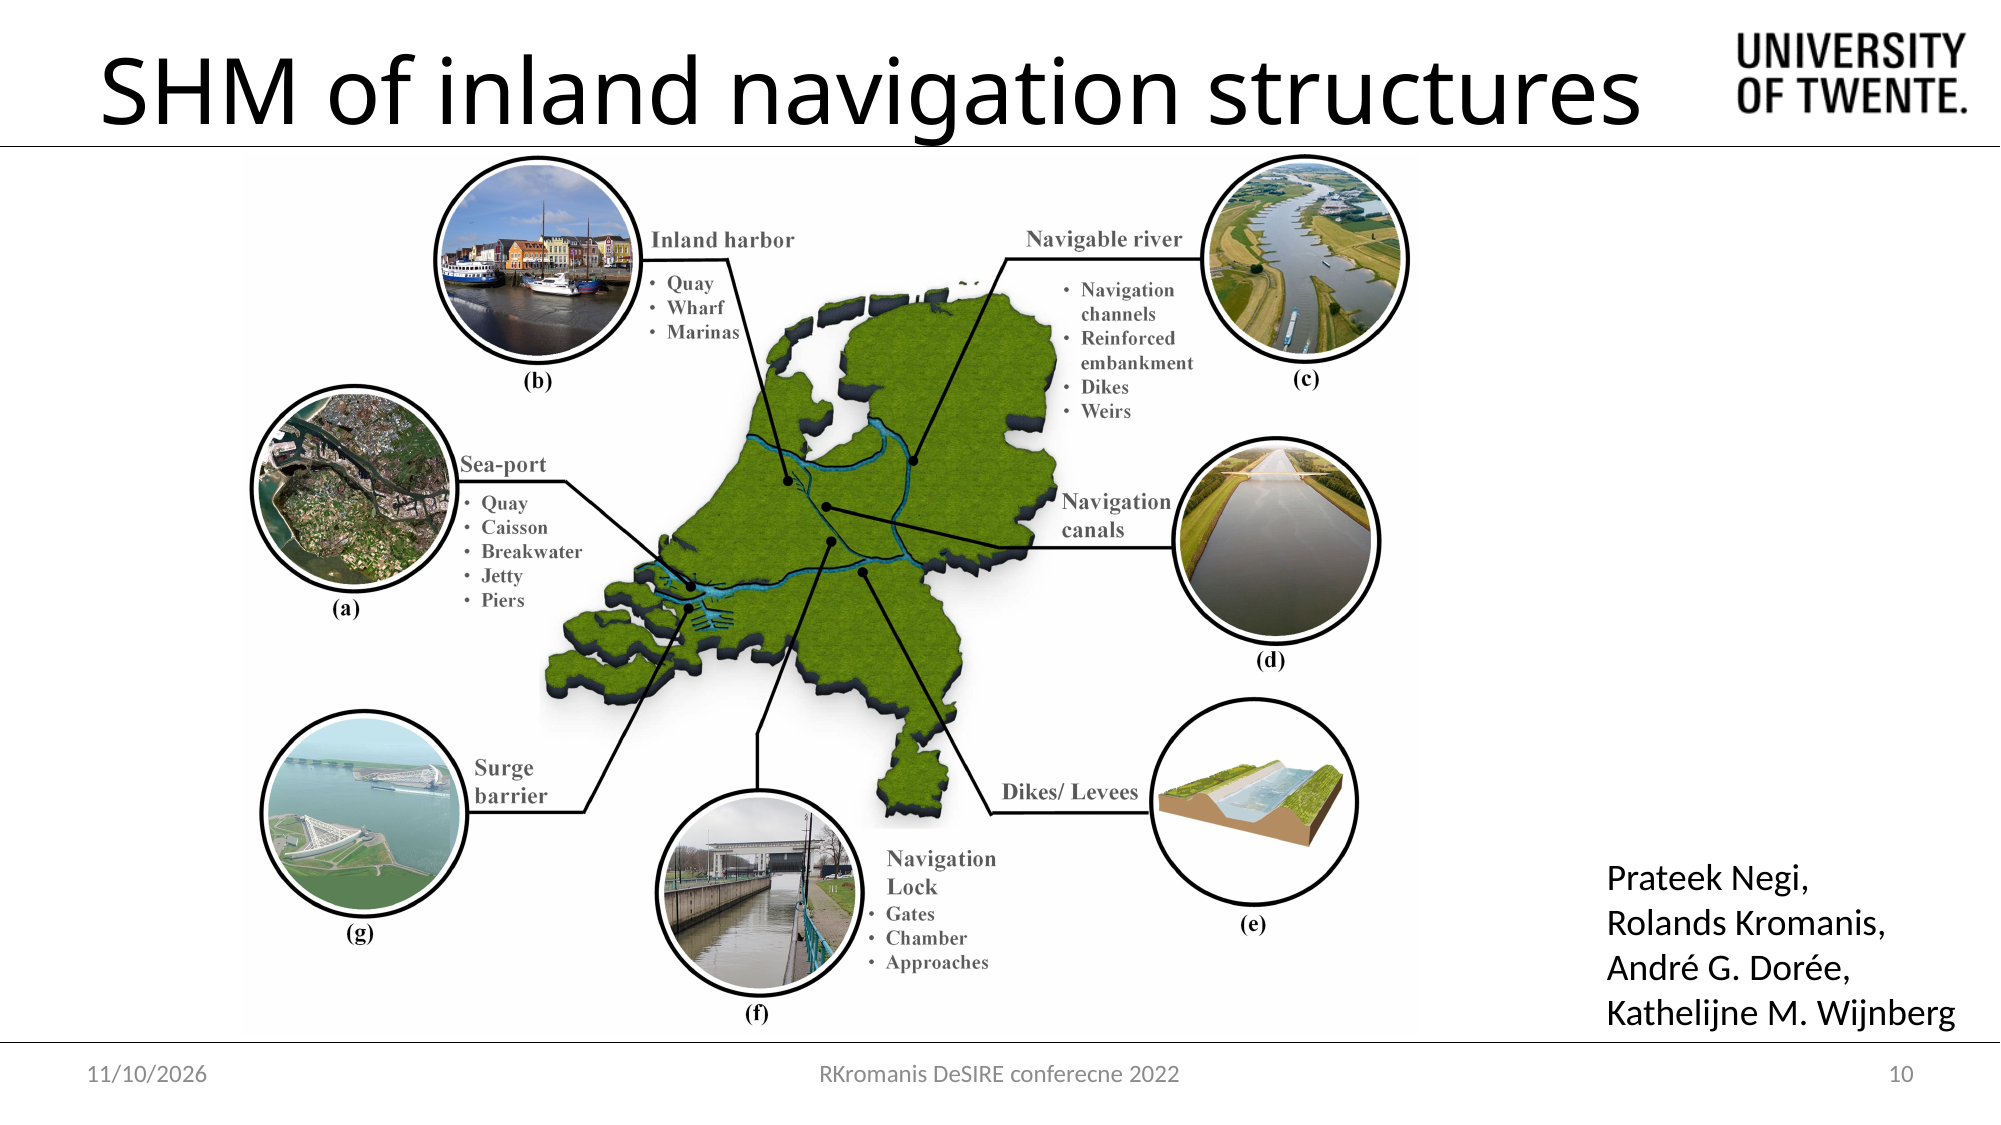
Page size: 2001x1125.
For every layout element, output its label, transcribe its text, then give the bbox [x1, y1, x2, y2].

picture [1704, 0, 2000, 146]
picture [242, 154, 1419, 1035]
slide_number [71, 1042, 377, 1103]
title SHM of inland navigation structures [85, 37, 1705, 143]
footer RKromanis DeSIRE conferecne 2022 [377, 1042, 1622, 1103]
text_box Prateek Negi, Rolands Kromanis, André G. Dorée, Kathelijne M. Wijnberg [1592, 845, 1983, 1041]
slide_number 10 [1622, 1042, 1929, 1103]
